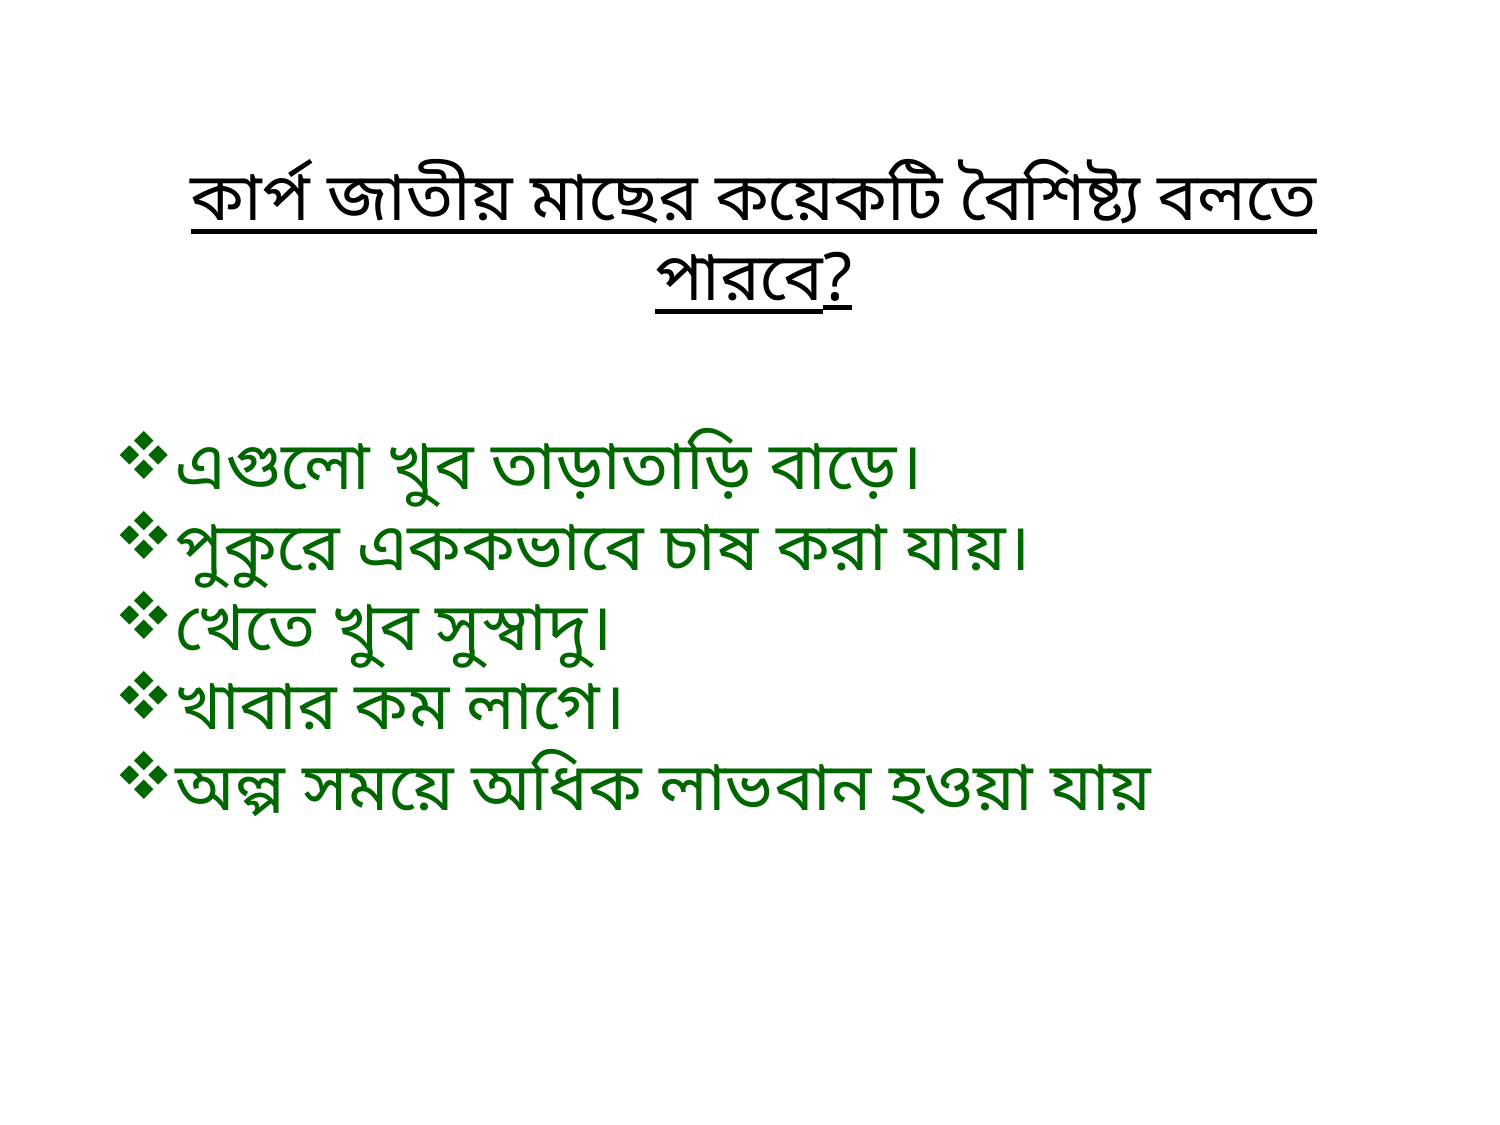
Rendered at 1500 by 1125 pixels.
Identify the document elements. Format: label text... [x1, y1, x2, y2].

text_box কার্প জাতীয় মাছের কয়েকটি বৈশিষ্ট্য বলতে পারবে? [122, 146, 1385, 321]
text_box এগুলো খুব তাড়াতাড়ি বাড়ে। পুকুরে এককভাবে চাষ করা যায়। খেতে খুব সুস্বাদু। খাবার কম লাগে। অল্প সময়ে অধিক লাভবান হওয়া যায় [99, 416, 1450, 831]
